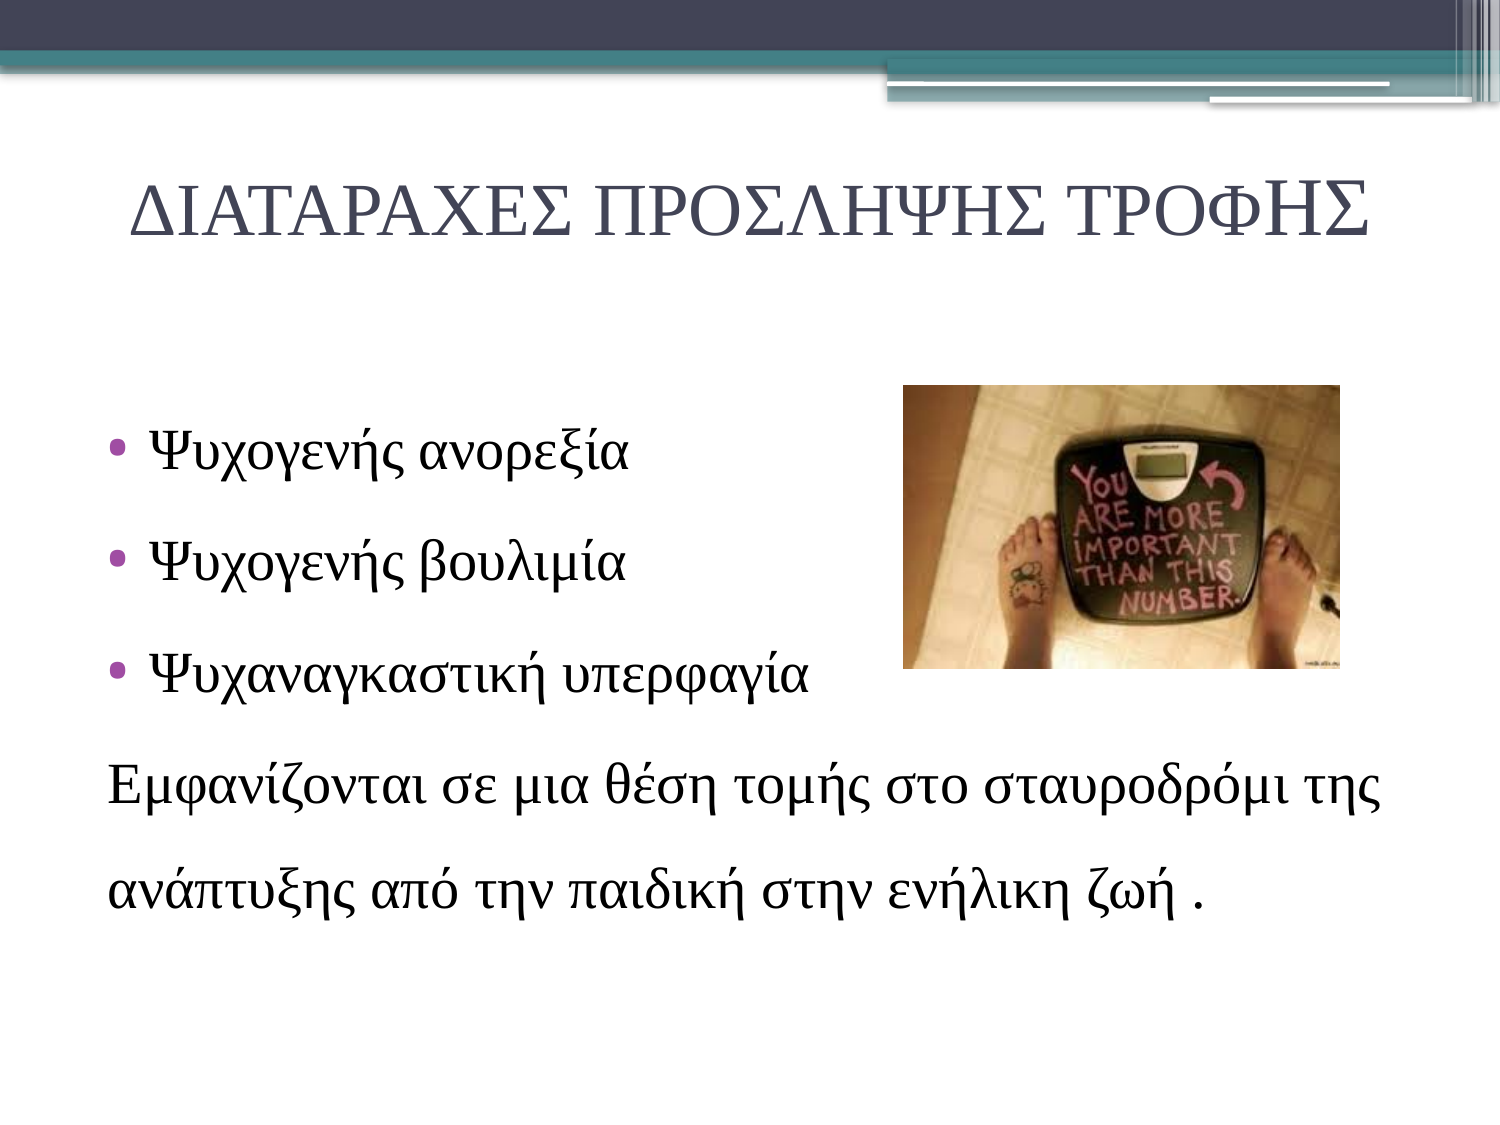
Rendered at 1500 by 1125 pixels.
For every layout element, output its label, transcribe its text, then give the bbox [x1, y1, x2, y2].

title ΔΙΑΤΑΡΑΧΕΣ ΠΡΟΣΛΗΨΗΣ ΤΡΟΦΗΣ [75, 125, 1425, 279]
picture [903, 385, 1340, 669]
list Ψυχογενής ανορεξία Ψυχογενής βουλιμία Ψυχαναγκαστική υπερφαγία Εμφανίζονται σε μια θέση τομής στο σταυροδρόμι της ανάπτυξης από την παιδική στην ενήλικη ζωή . [75, 368, 1425, 1079]
